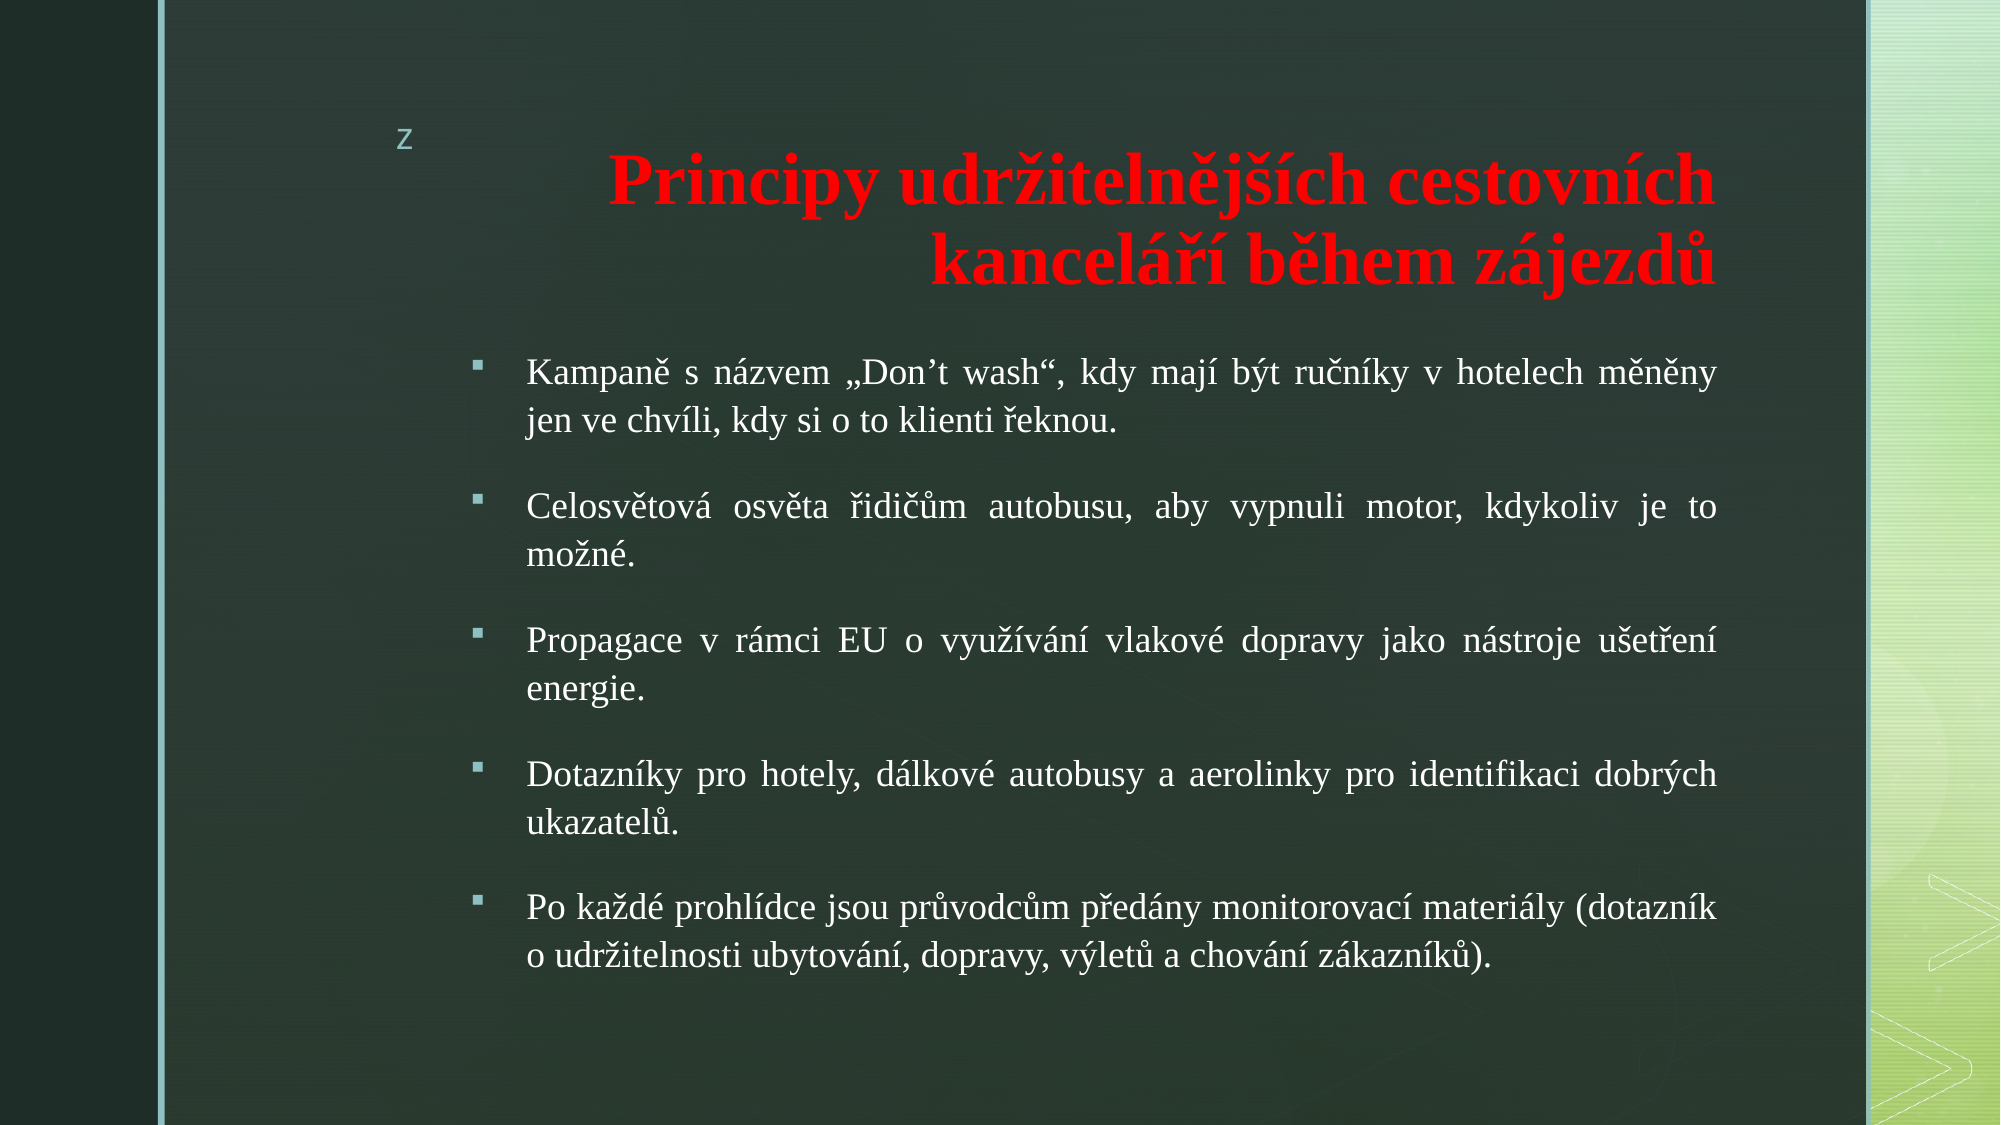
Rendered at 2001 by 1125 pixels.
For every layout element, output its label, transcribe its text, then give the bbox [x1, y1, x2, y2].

title Principy udržitelnějších cestovních kanceláří během zájezdů [428, 132, 1734, 310]
list Kampaně s názvem „Don’t wash“, kdy mají být ručníky v hotelech měněny jen ve chvíli, kdy si o to klienti řeknou. Celosvětová osvěta řidičům autobusu, aby vypnuli motor, kdykoliv je to možné. Propagace v rámci EU o využívání vlakové dopravy jako nástroje ušetření energie. Dotazníky pro hotely, dálkové autobusy a aerolinky pro identifikaci dobrých ukazatelů. Po každé prohlídce jsou průvodcům předány monitorovací materiály (dotazník o udržitelnosti ubytování, dopravy, výletů a chování zákazníků). [454, 336, 1734, 993]
picture [1871, 0, 2001, 1125]
